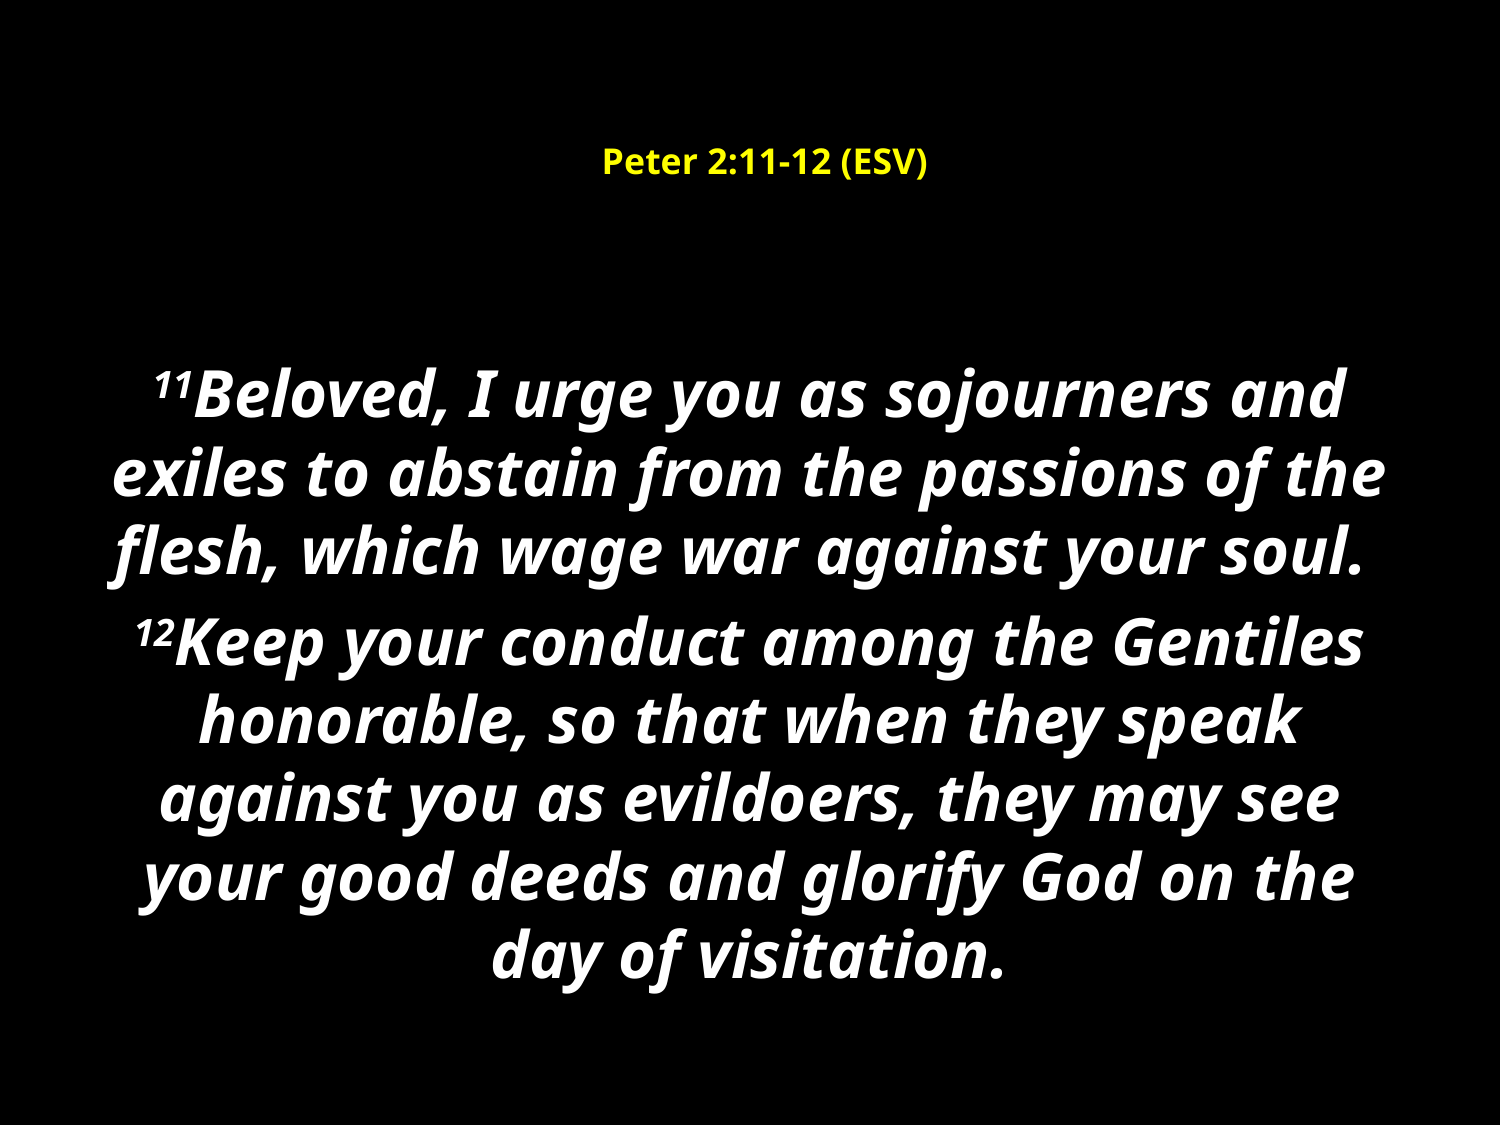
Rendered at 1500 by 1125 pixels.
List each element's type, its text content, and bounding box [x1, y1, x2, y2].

list 11Beloved, I urge you as sojourners and exiles to abstain from the passions of the flesh, which wage war against your soul. 12Keep your conduct among the Gentiles honorable, so that when they speak against you as evildoers, they may see your good deeds and glorify God on the day of visitation. [75, 262, 1425, 1005]
title 1 Peter 2:11-12 (ESV) [75, 45, 1425, 233]
